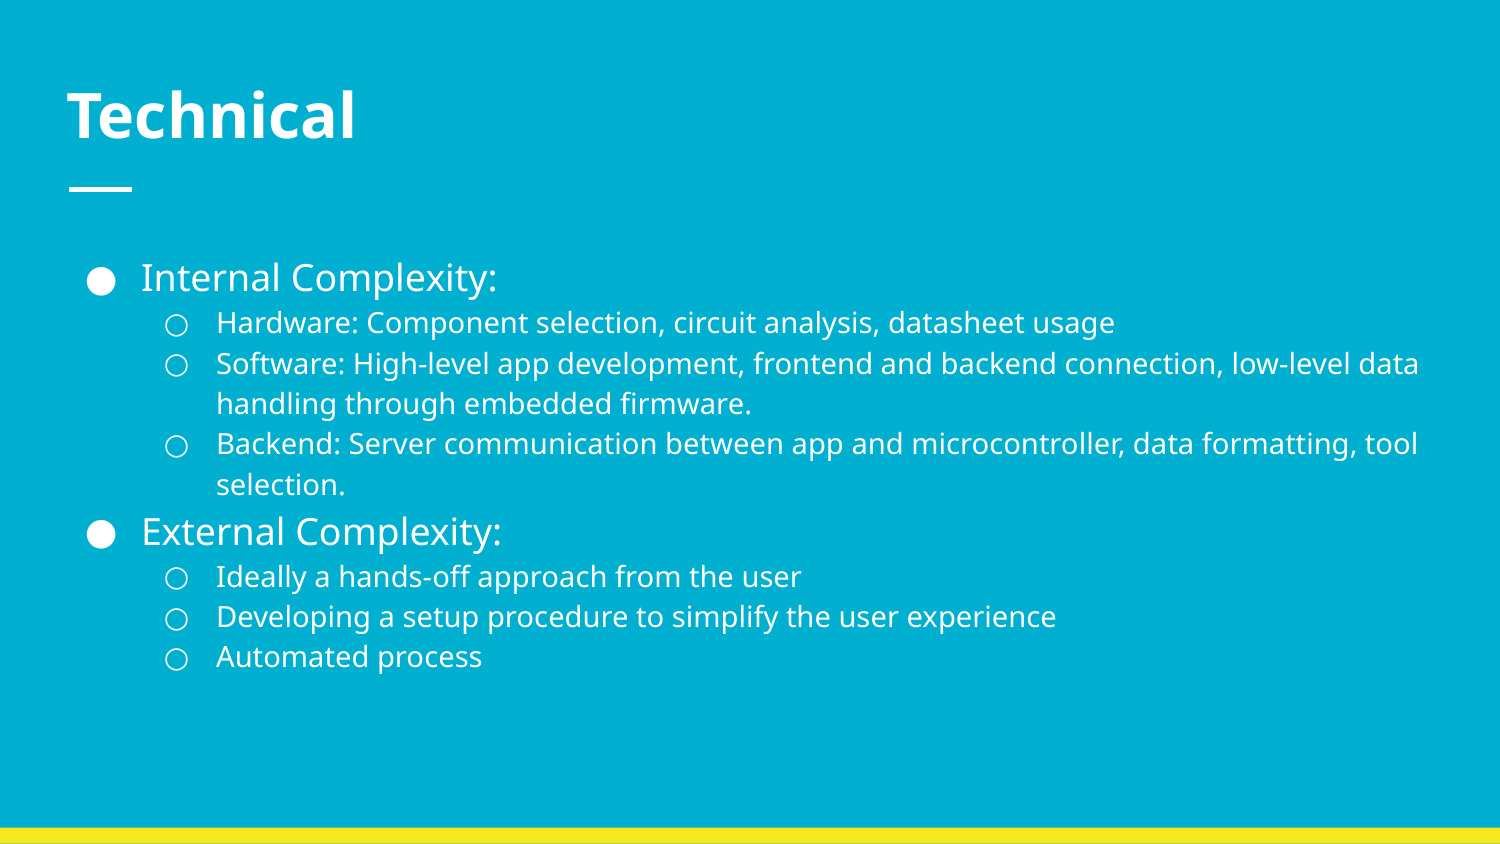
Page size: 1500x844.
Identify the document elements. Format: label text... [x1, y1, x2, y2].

title Technical [51, 61, 1449, 167]
list Internal Complexity: Hardware: Component selection, circuit analysis, datasheet usage Software: High-level app development, frontend and backend connection, low-level data handling through embedded firmware. Backend: Server communication between app and microcontroller, data formatting, tool selection. External Complexity: Ideally a hands-off approach from the user Developing a setup procedure to simplify the user experience Automated process [51, 232, 1449, 750]
